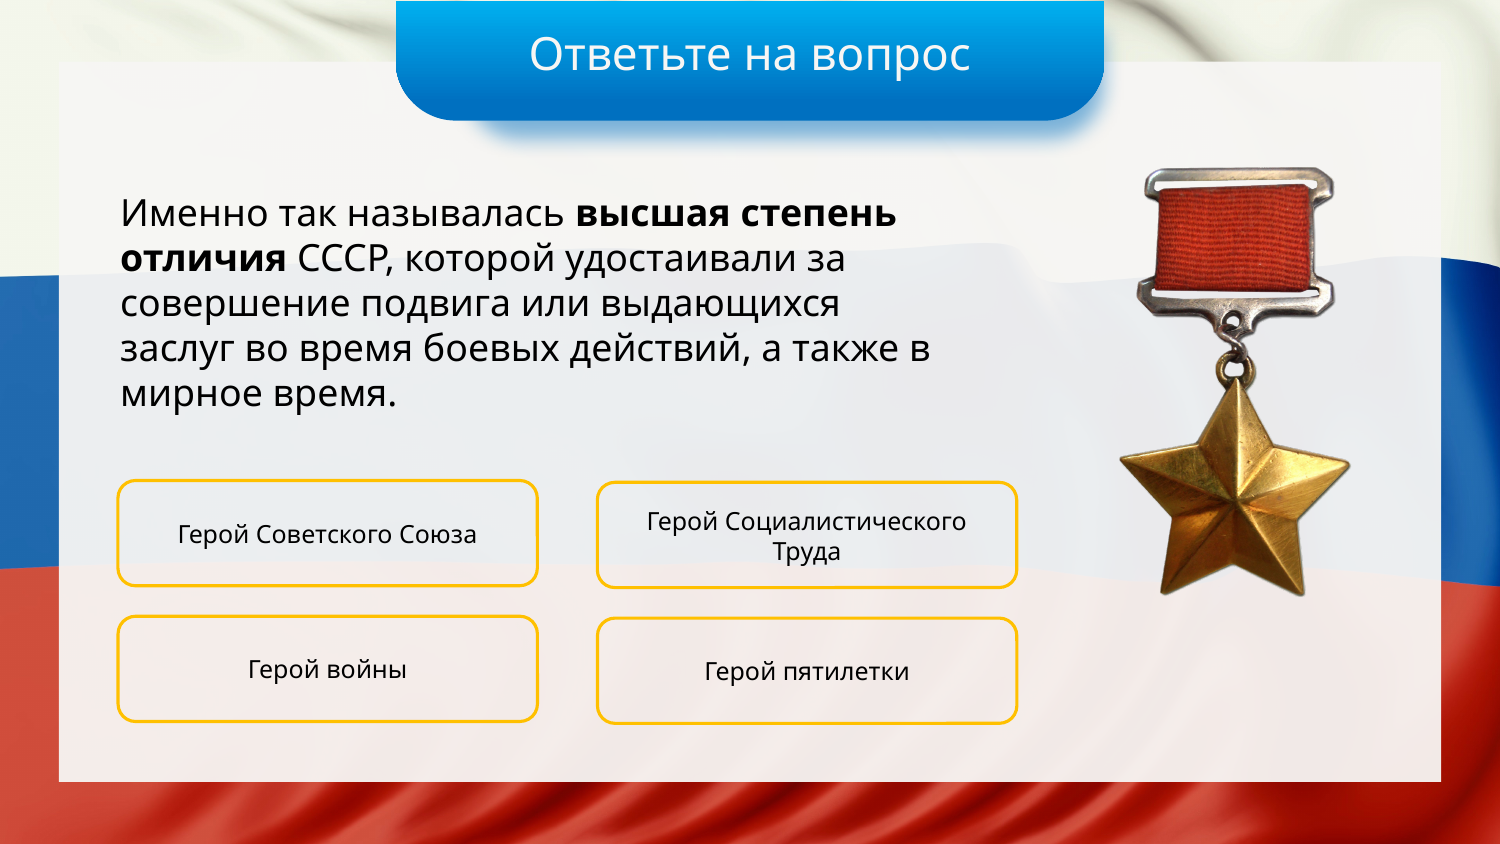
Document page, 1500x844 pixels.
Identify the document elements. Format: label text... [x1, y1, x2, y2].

text_box Герой войны [117, 615, 539, 723]
picture [0, 0, 1500, 844]
picture [1079, 110, 1379, 641]
text_box [394, 0, 1106, 122]
text_box Герой пятилетки [596, 617, 1018, 725]
text_box [58, 61, 1442, 783]
text_box Ответьте на вопрос [513, 17, 987, 88]
text_box Герой Социалистического Труда [596, 481, 1018, 589]
text_box Герой Советского Союза [116, 479, 539, 587]
text_box Именно так называлась высшая степень отличия СССР, которой удостаивали за совершение подвига или выдающихся заслуг во время боевых действий, а также в мирное время. [120, 188, 941, 414]
